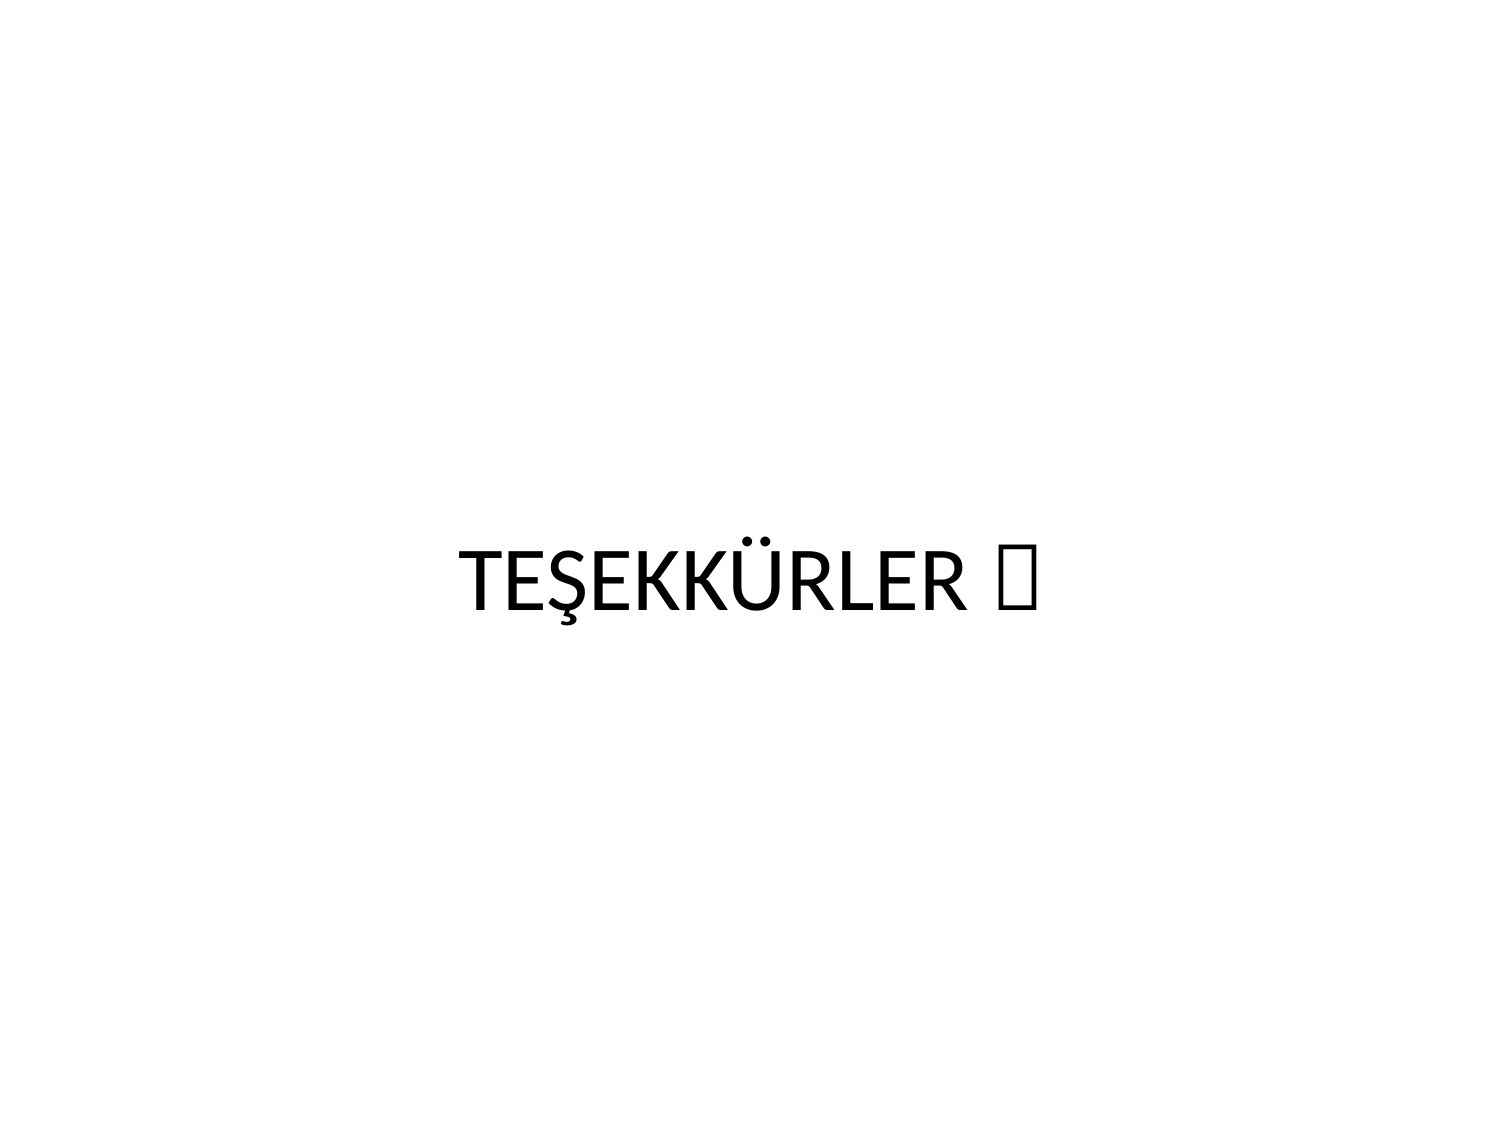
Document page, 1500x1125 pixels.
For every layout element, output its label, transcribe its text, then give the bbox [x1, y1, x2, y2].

title TEŞEKKÜRLER  [76, 479, 1427, 668]
